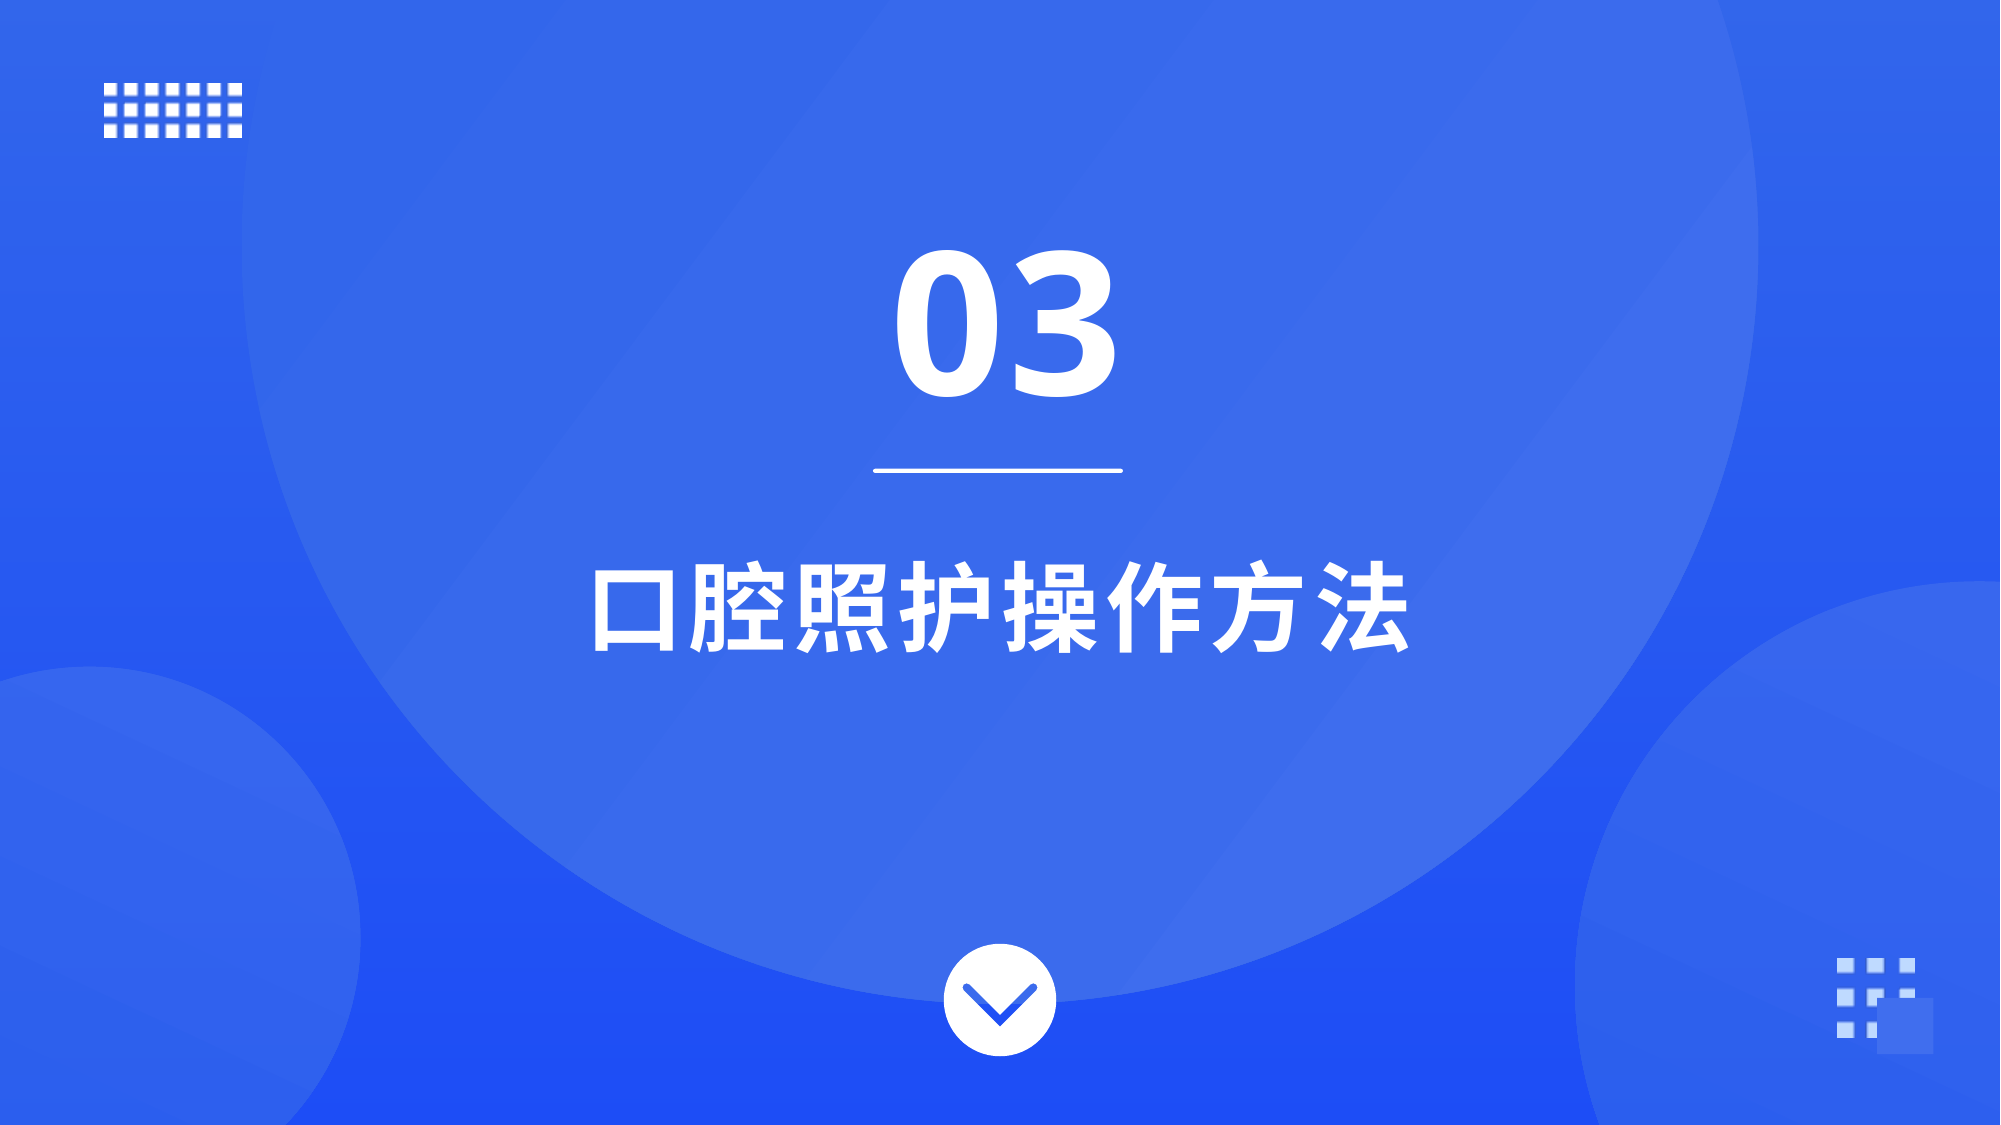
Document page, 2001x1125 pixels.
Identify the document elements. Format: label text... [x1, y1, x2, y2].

picture [1837, 958, 1915, 1038]
list 03 [825, 137, 1123, 472]
title 口腔照护操作方法 [522, 541, 1475, 667]
picture [104, 83, 242, 138]
